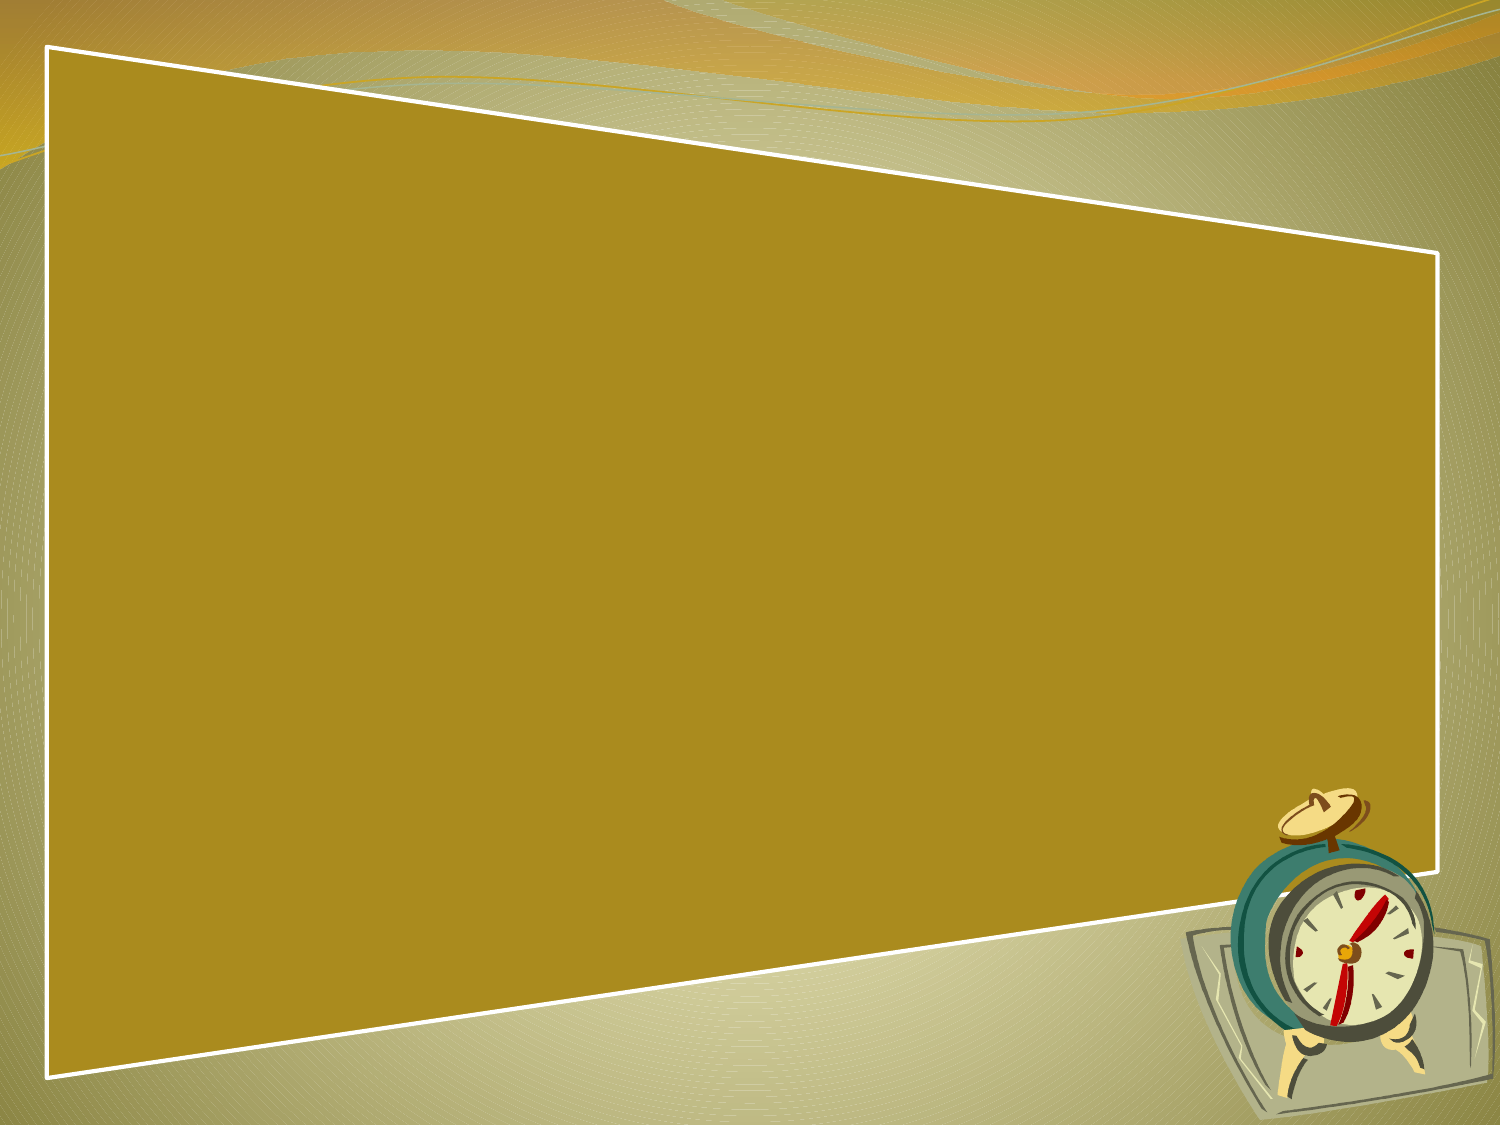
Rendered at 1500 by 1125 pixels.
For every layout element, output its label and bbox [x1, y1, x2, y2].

text_box [46, 46, 1438, 1079]
picture [1171, 784, 1500, 1125]
